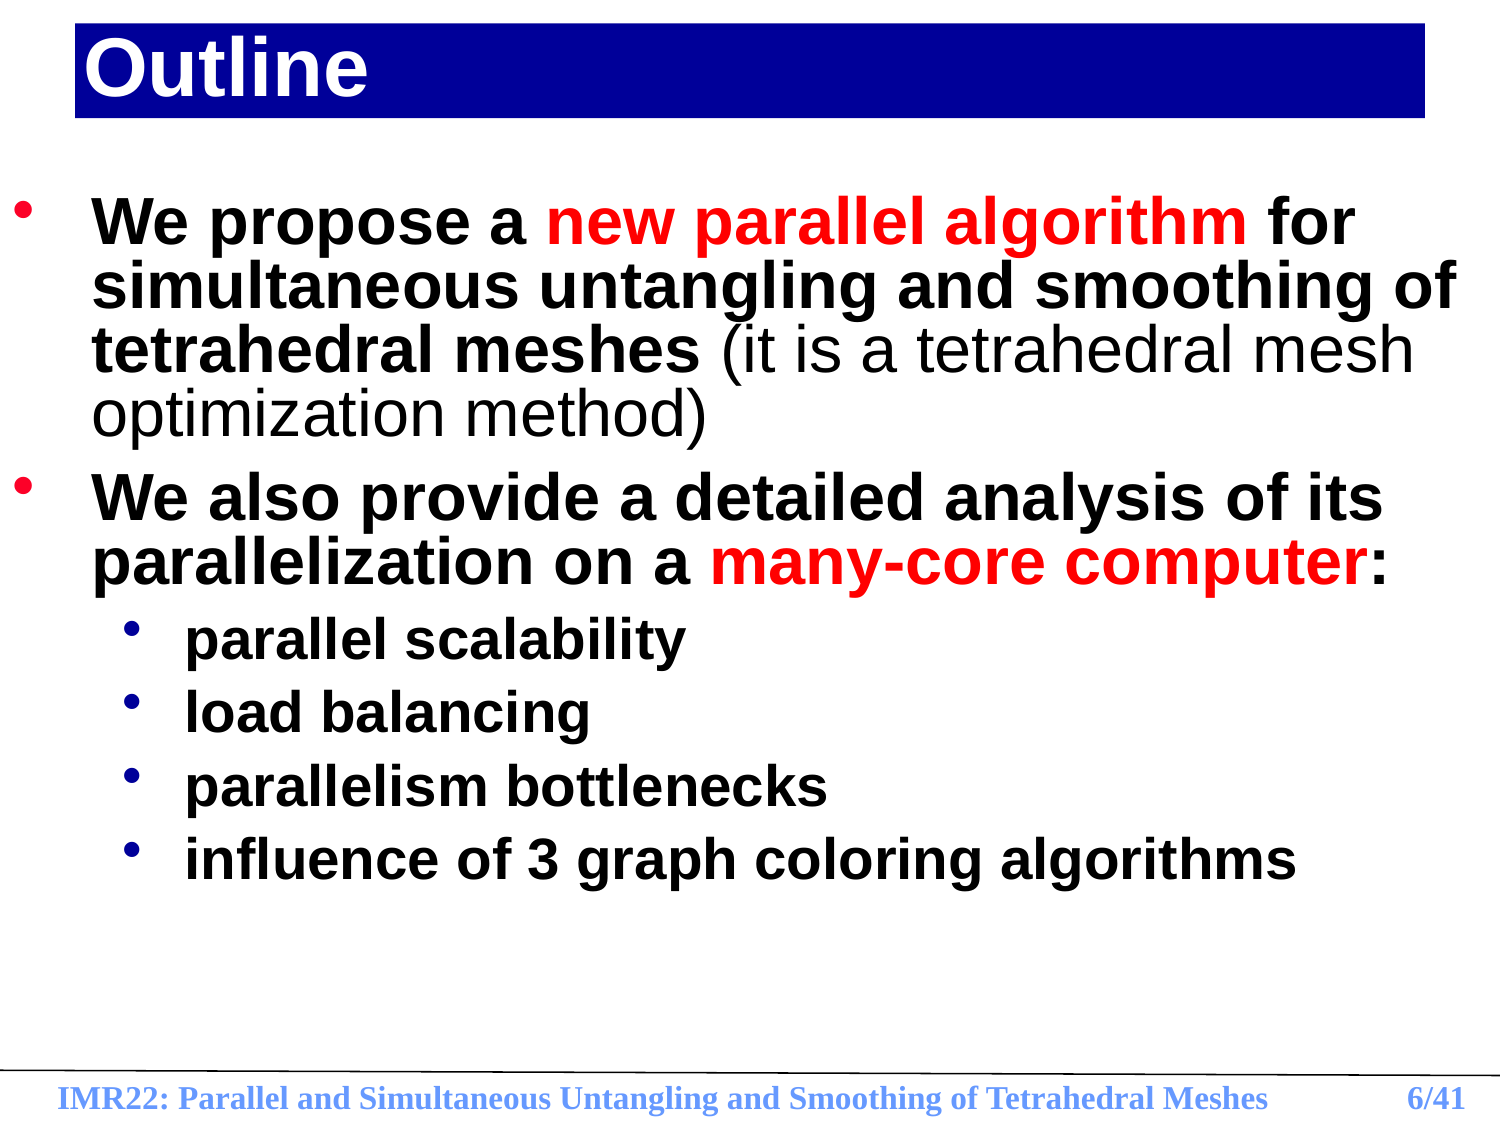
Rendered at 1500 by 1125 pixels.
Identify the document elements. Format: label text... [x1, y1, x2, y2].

title Outline [74, 23, 1426, 119]
list We propose a new parallel algorithm for simultaneous untangling and smoothing of tetrahedral meshes (it is a tetrahedral mesh optimization method) We also provide a detailed analysis of its parallelization on a many-core computer: parallel scalability load balancing parallelism bottlenecks influence of 3 graph coloring algorithms [0, 187, 1500, 933]
